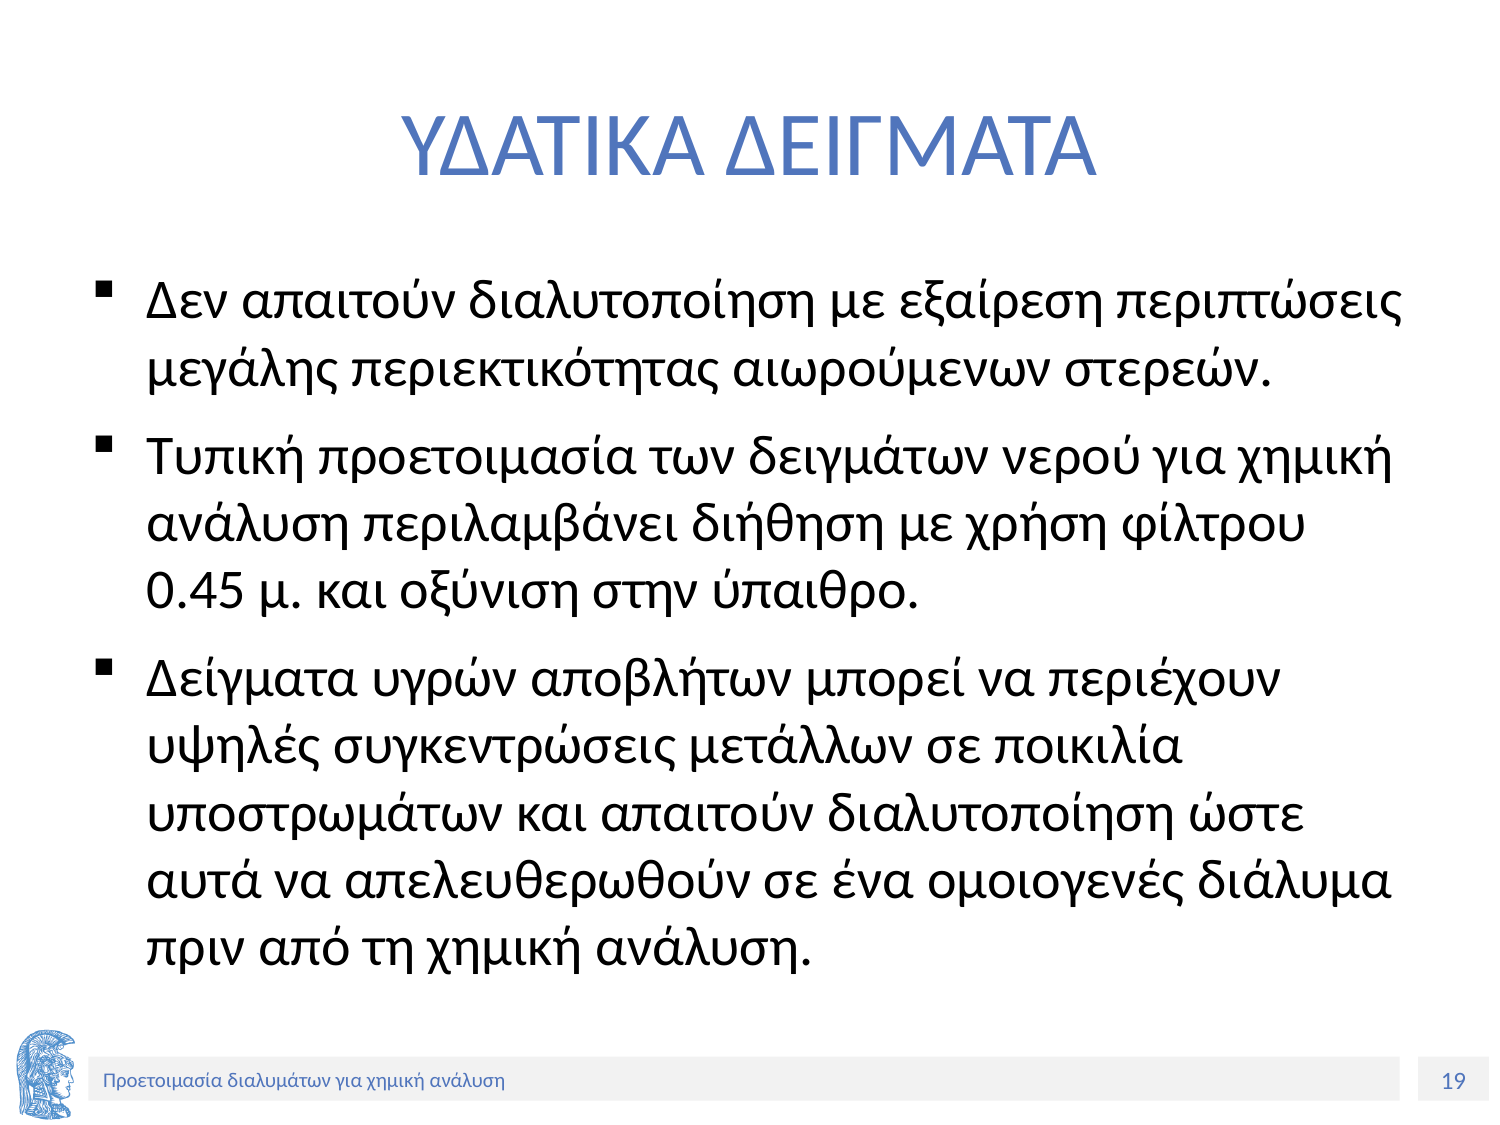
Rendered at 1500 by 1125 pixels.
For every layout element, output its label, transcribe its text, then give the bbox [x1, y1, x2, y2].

picture [9, 1026, 81, 1120]
list Δεν απαιτούν διαλυτοποίηση με εξαίρεση περιπτώσεις μεγάλης περιεκτικότητας αιωρούμενων στερεών. Τυπική προετοιμασία των δειγμάτων νερού για χημική ανάλυση περιλαμβάνει διήθηση με χρήση φίλτρου 0.45 μ. και οξύνιση στην ύπαιθρο. Δείγματα υγρών αποβλήτων μπορεί να περιέχουν υψηλές συγκεντρώσεις μετάλλων σε ποικιλία υποστρωμάτων και απαιτούν διαλυτοποίηση ώστε αυτά να απελευθερωθούν σε ένα ομοιογενές διάλυμα πριν από τη χημική ανάλυση. [76, 255, 1427, 998]
title ΥΔΑΤΙΚΑ ΔΕΙΓΜΑΤΑ [75, 45, 1425, 233]
